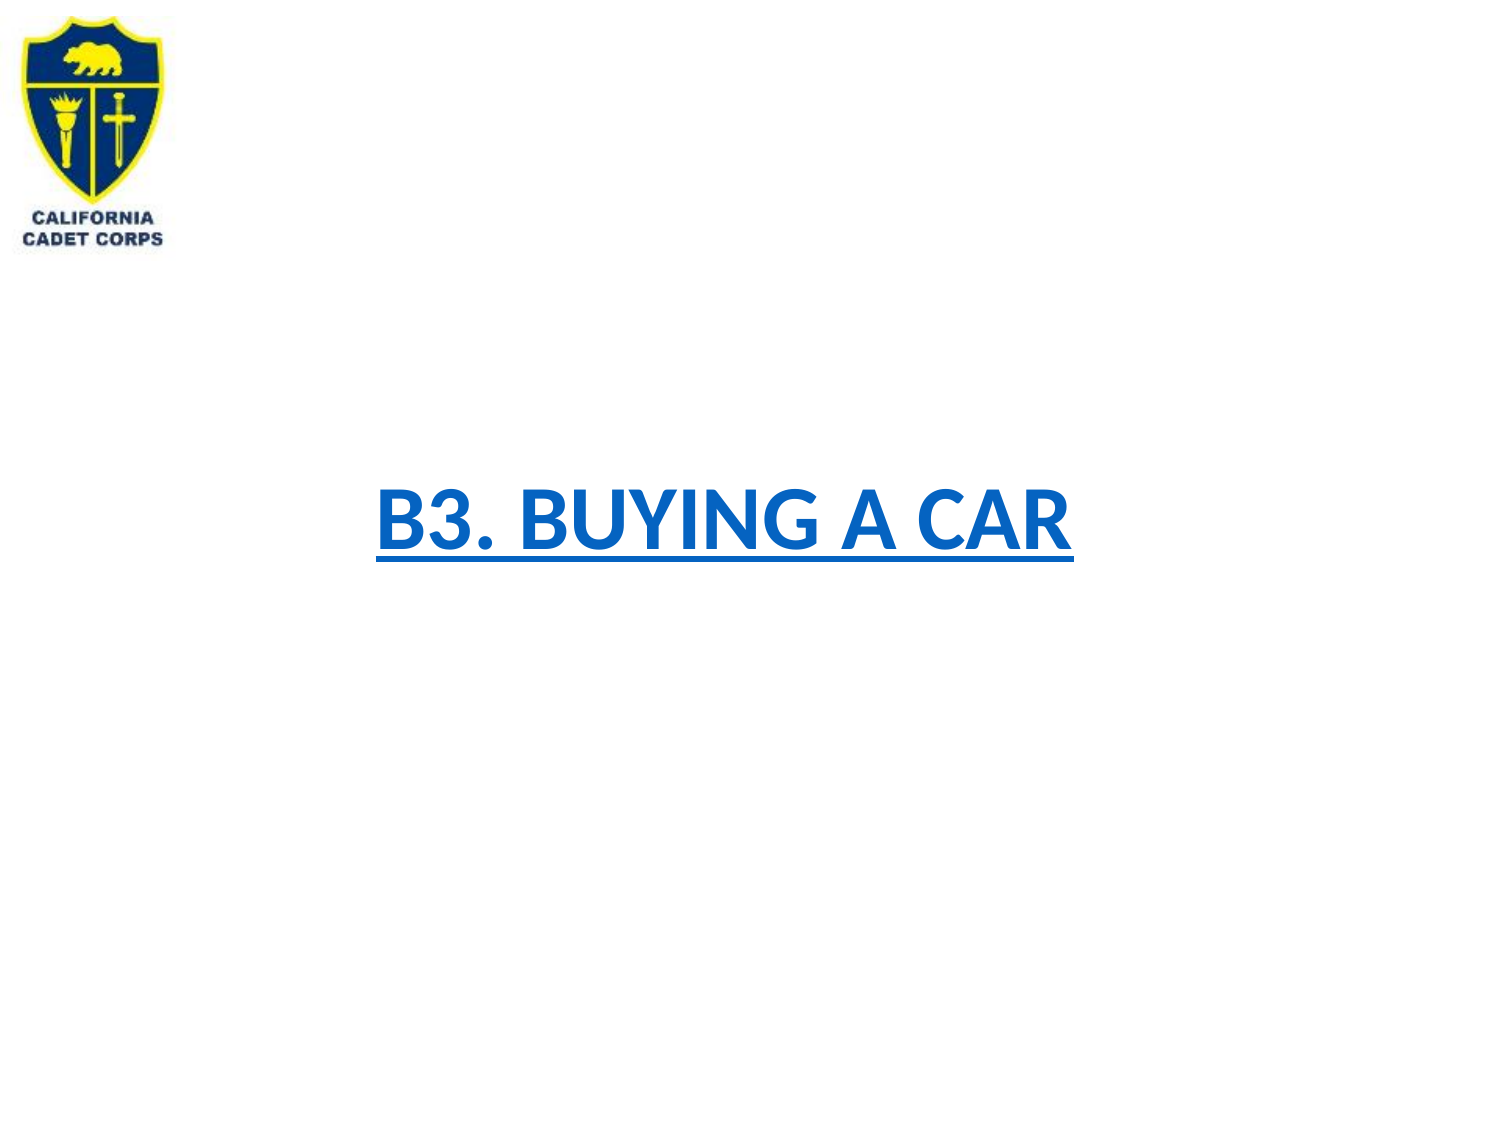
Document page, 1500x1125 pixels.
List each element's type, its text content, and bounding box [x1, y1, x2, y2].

picture [0, 16, 186, 261]
title B3. BUYING A CAR [87, 450, 1363, 675]
